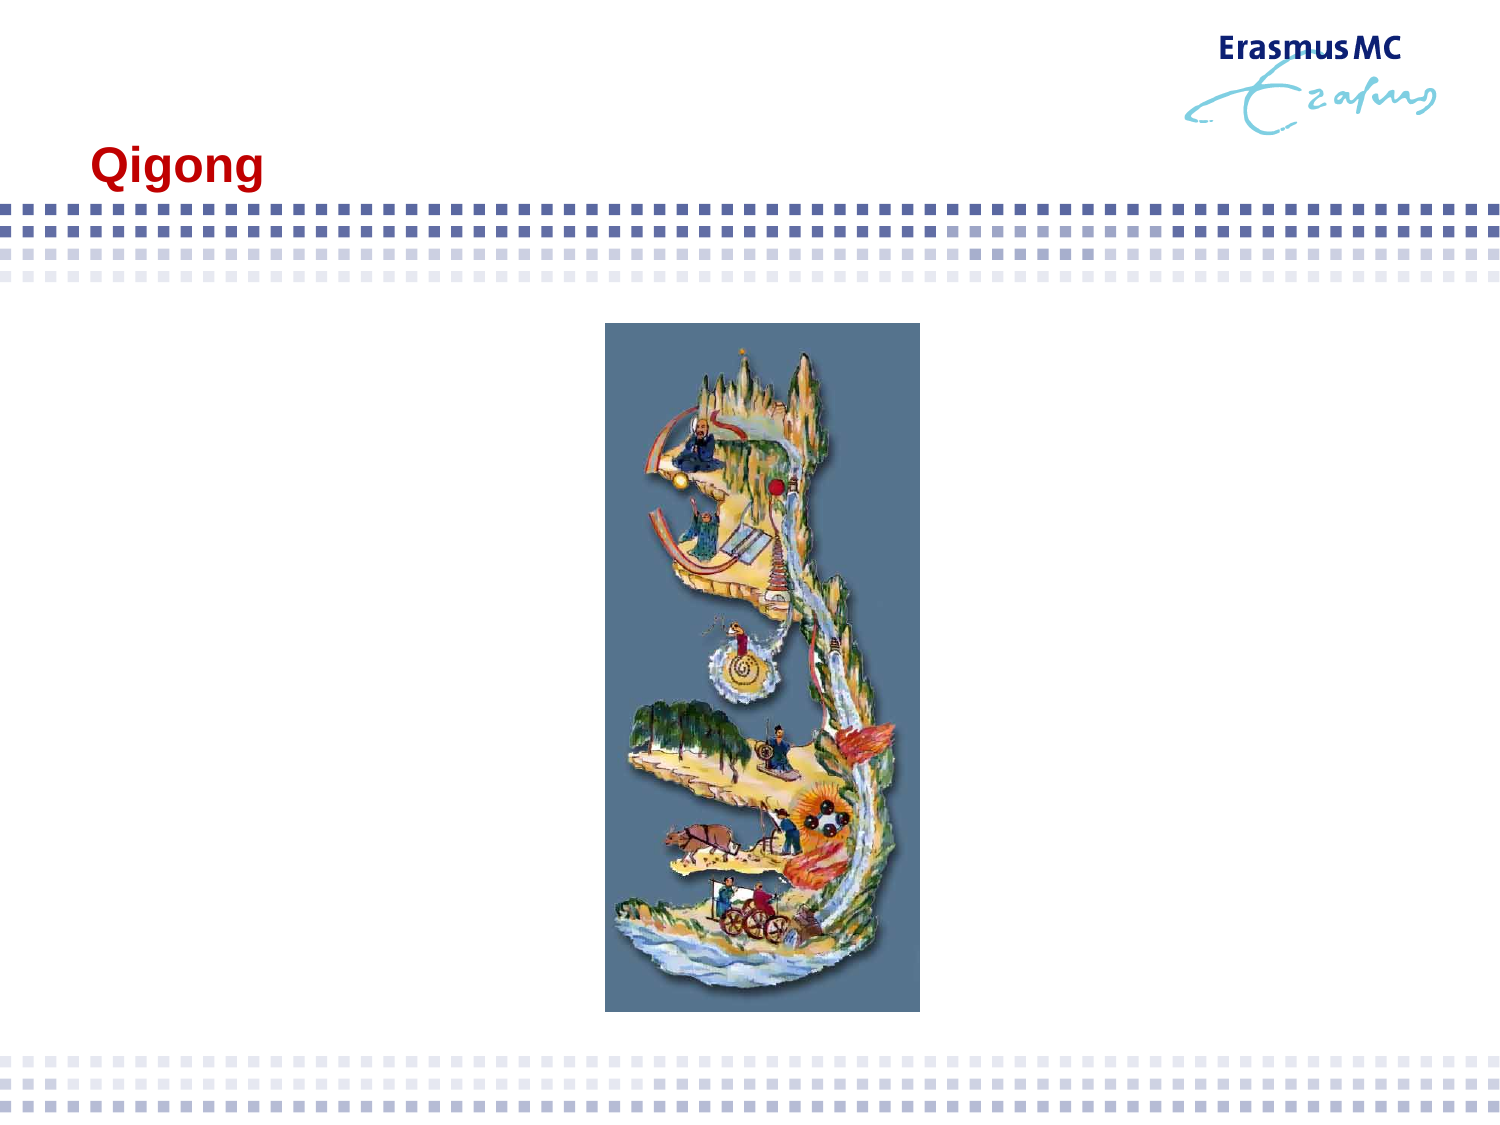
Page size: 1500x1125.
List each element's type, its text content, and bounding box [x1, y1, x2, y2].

picture [0, 0, 1500, 1125]
title Qigong [74, 99, 1176, 201]
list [605, 323, 920, 1012]
